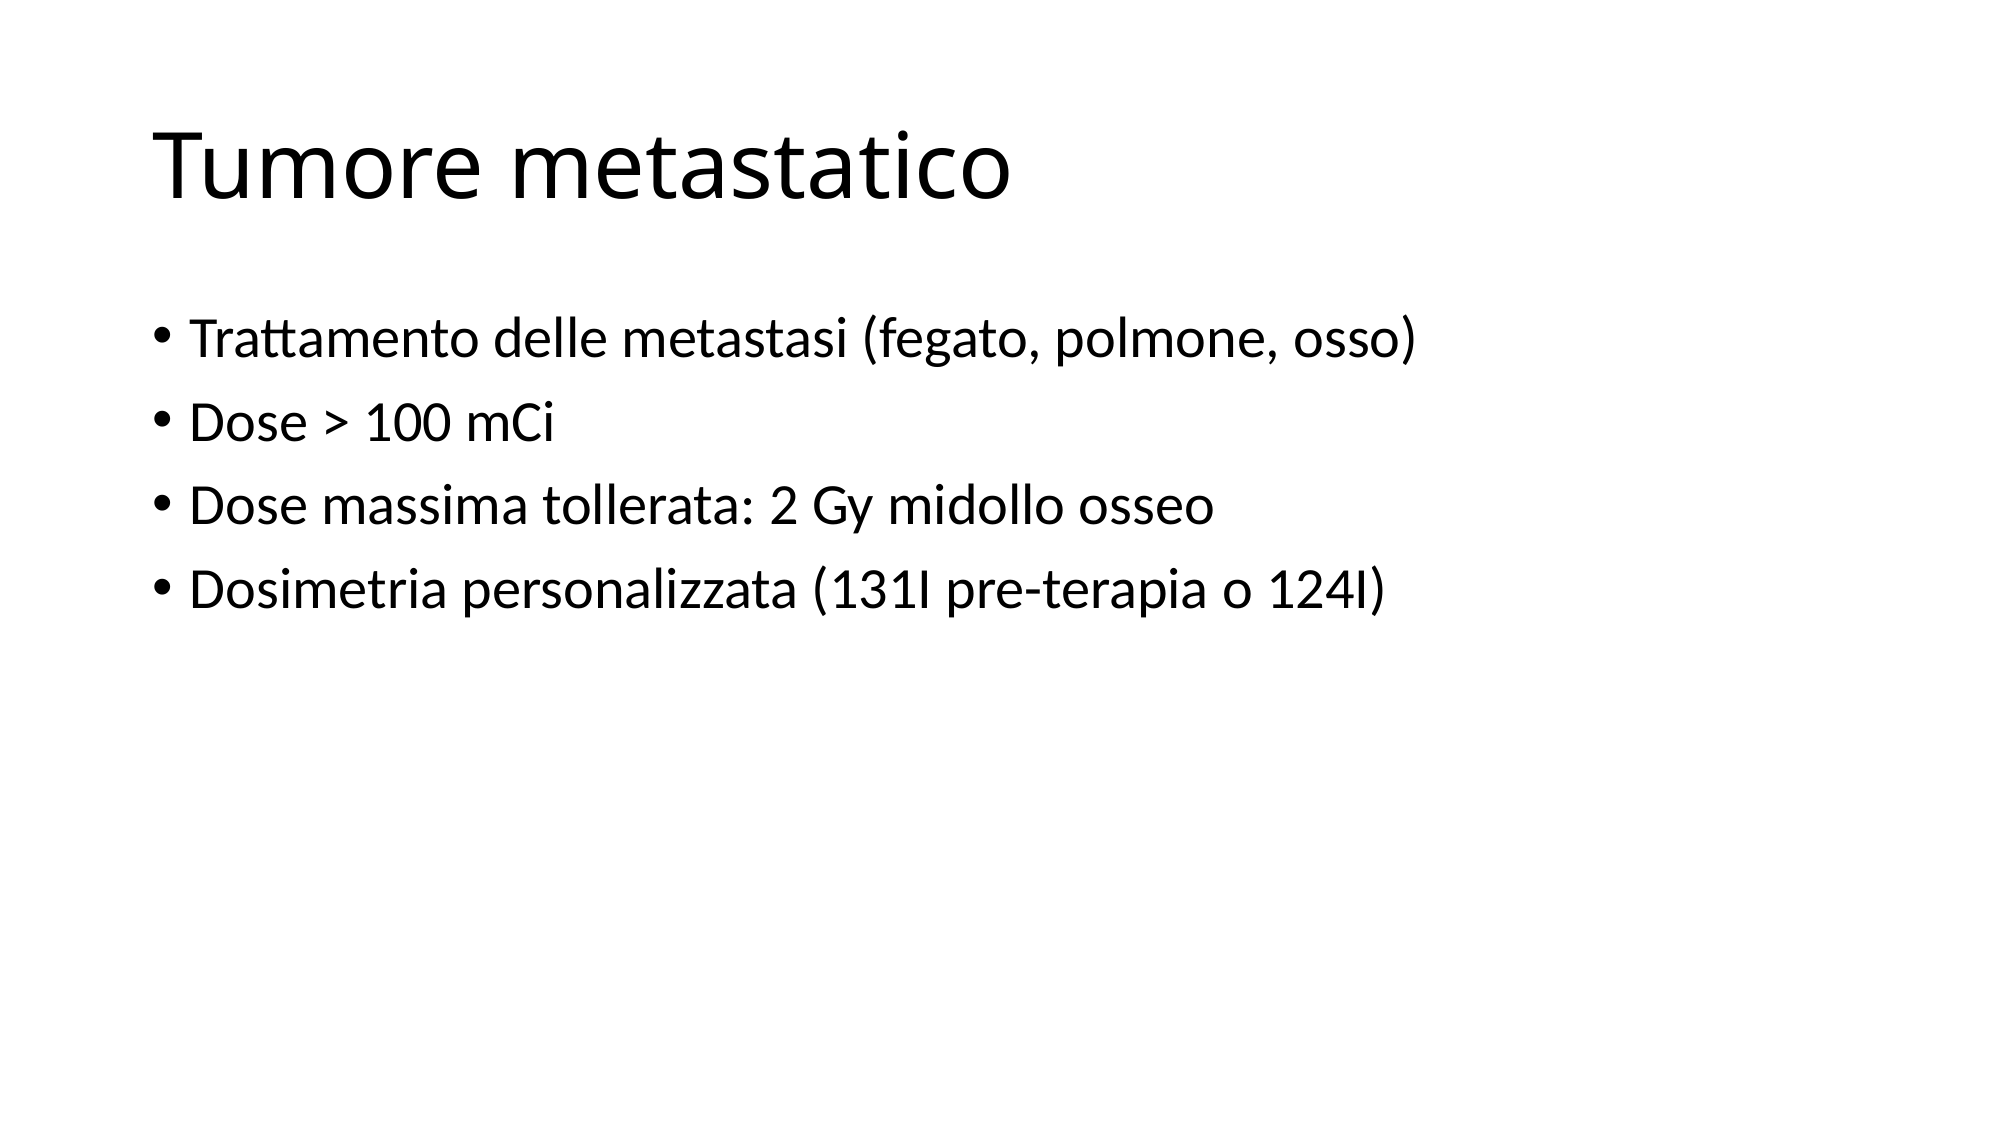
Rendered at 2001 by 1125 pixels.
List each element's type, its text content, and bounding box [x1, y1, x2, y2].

title Tumore metastatico [137, 59, 1863, 278]
list Trattamento delle metastasi (fegato, polmone, osso) Dose > 100 mCi Dose massima tollerata: 2 Gy midollo osseo Dosimetria personalizzata (131I pre-terapia o 124I) [137, 299, 1863, 1014]
